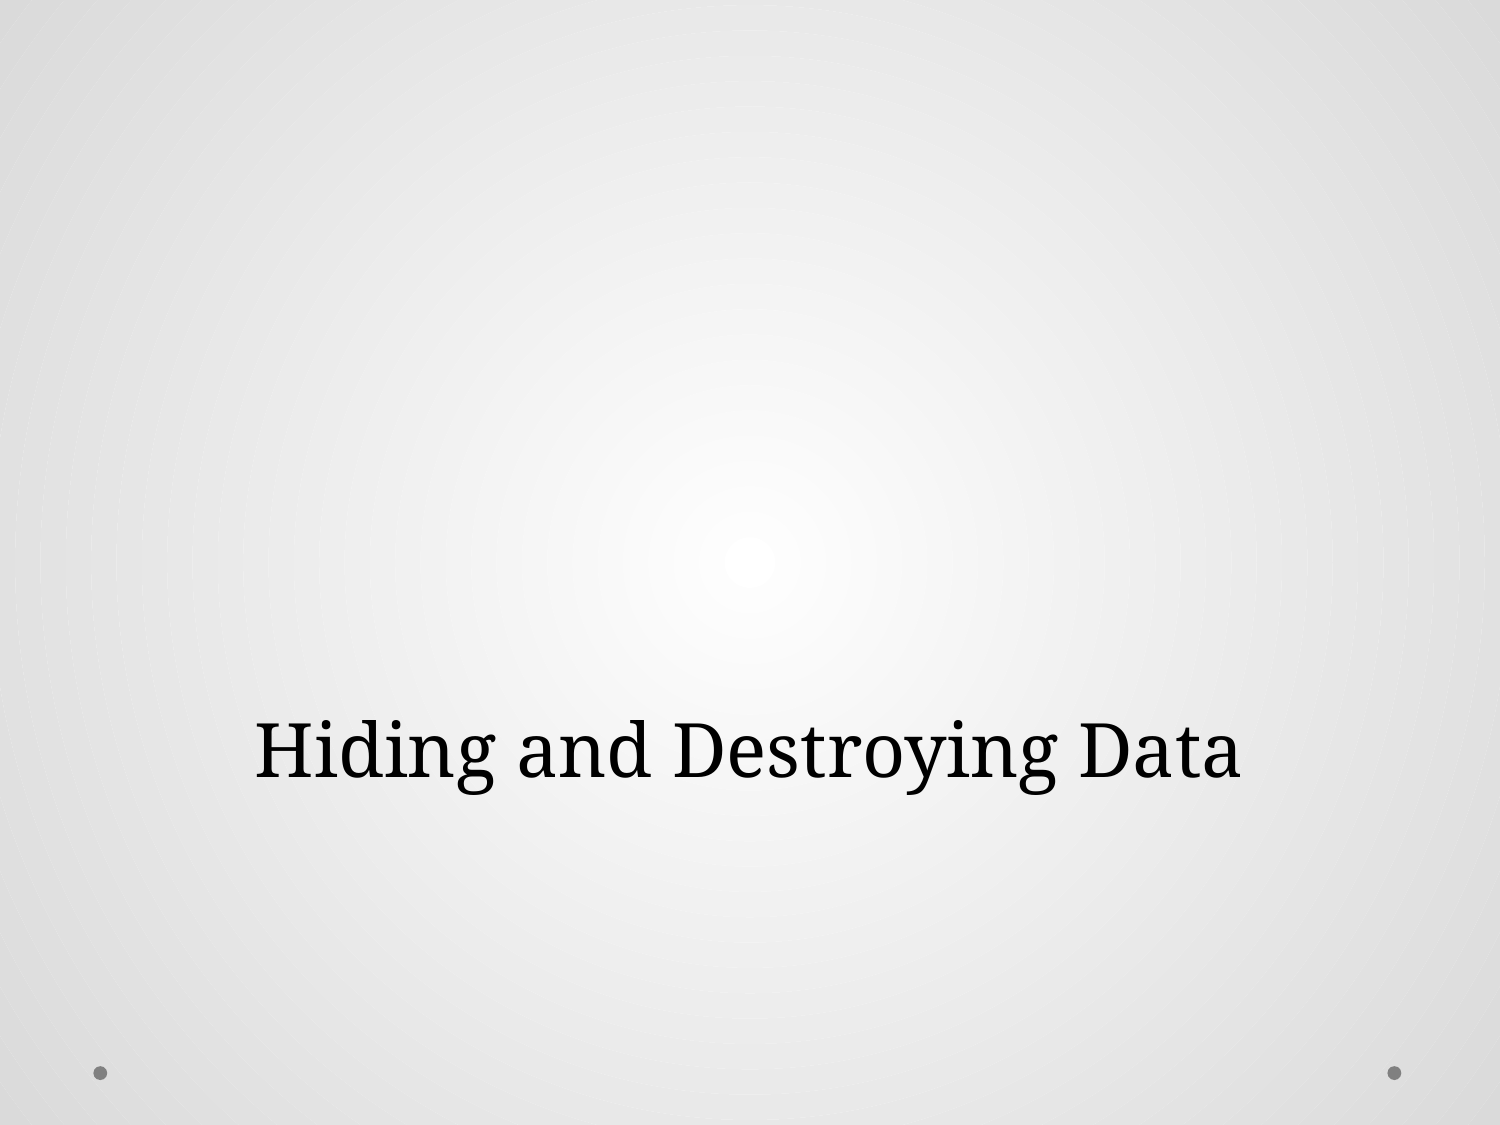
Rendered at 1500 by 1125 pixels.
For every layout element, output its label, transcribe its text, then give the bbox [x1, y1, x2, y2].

title Hiding and Destroying Data [112, 99, 1388, 800]
